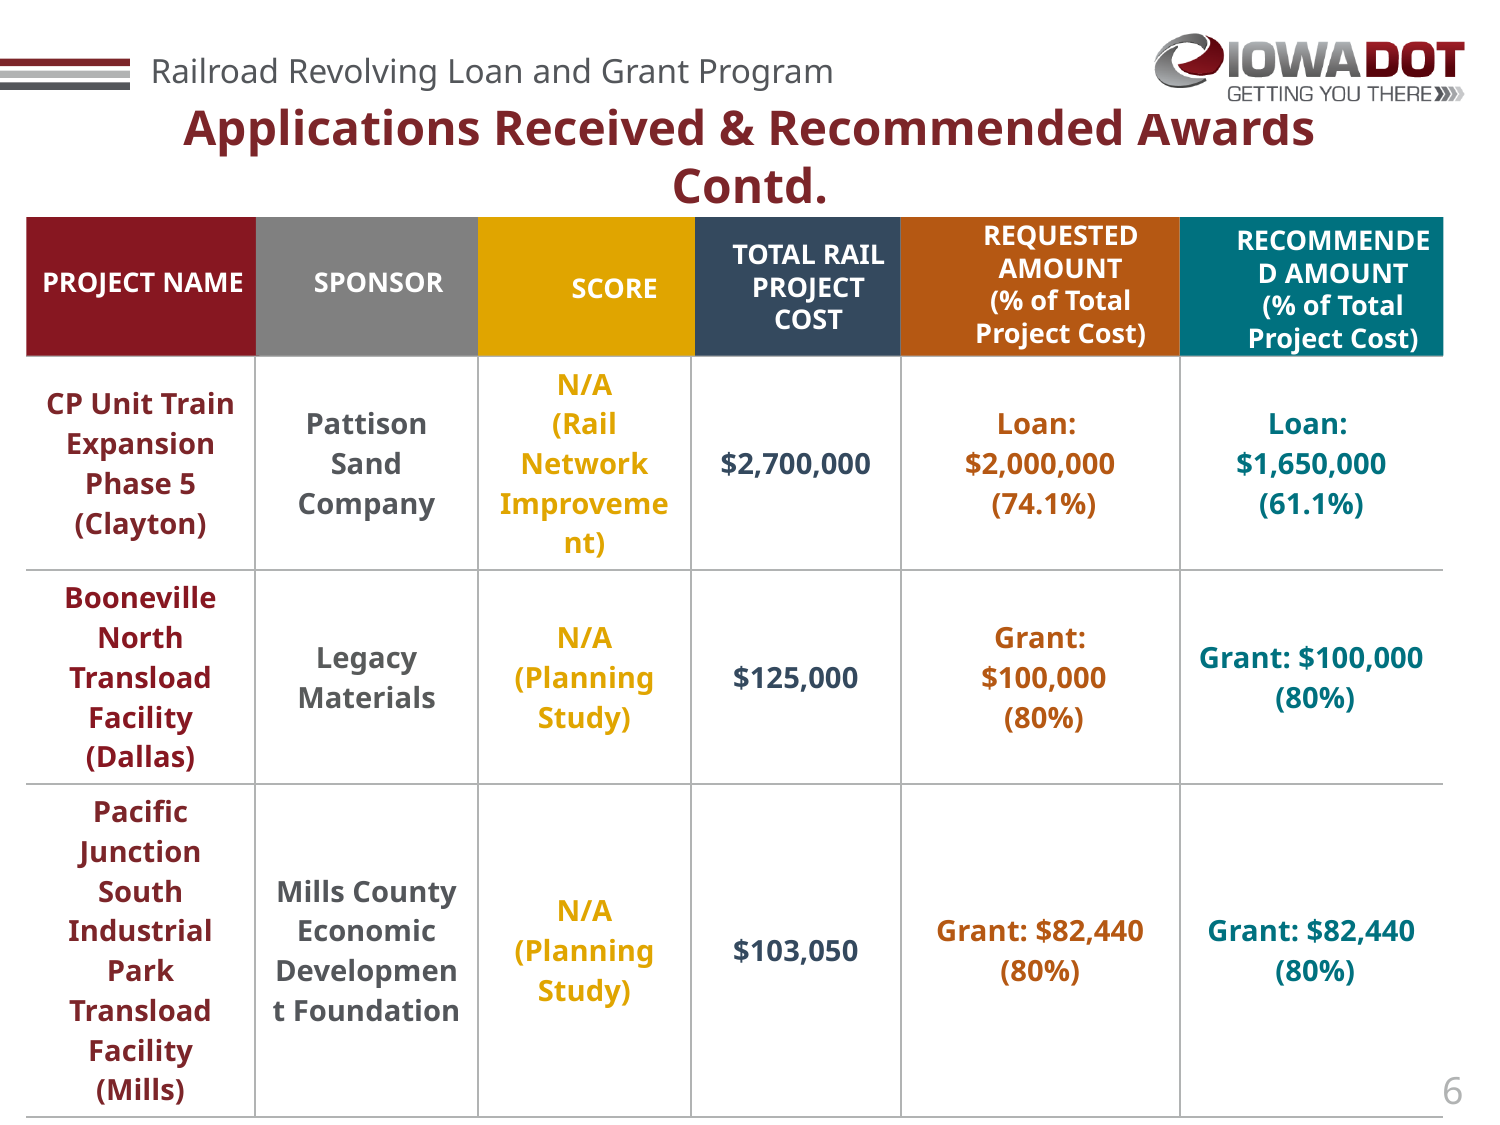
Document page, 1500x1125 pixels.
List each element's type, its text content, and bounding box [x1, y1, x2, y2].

table_cell N/A (Planning Study) [479, 571, 690, 783]
table_header N/A (Rail Network Improvement) [479, 371, 690, 569]
table_cell $125,000 [692, 571, 900, 783]
table_cell Legacy Materials [256, 571, 477, 783]
table_cell Booneville North Transload Facility (Dallas) [26, 571, 254, 783]
table_header Pattison Sand Company [256, 371, 477, 569]
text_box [26, 210, 1451, 364]
table_cell Grant: $82,440 (80%) [1181, 785, 1443, 1116]
table_cell Pacific Junction South Industrial Park Transload Facility (Mills) [26, 785, 254, 1116]
table_header Loan: $2,000,000 (74.1%) [902, 371, 1179, 569]
title Applications Received & Recommended Awards Contd. [103, 86, 1397, 208]
table_header $2,700,000 [692, 371, 900, 569]
table_header Loan: $1,650,000 (61.1%) [1181, 371, 1443, 569]
table_cell Mills County Economic Development Foundation [256, 785, 477, 1116]
table_header CP Unit Train Expansion Phase 5 (Clayton) [26, 370, 254, 569]
picture [1147, 23, 1471, 114]
table_cell $103,050 [692, 785, 900, 1116]
table_cell Grant: $100,000 (80%) [902, 571, 1179, 783]
table_cell N/A (Planning Study) [479, 785, 690, 1116]
table_cell Grant: $82,440 (80%) [902, 785, 1179, 1116]
table_cell Grant: $100,000 (80%) [1181, 571, 1443, 783]
